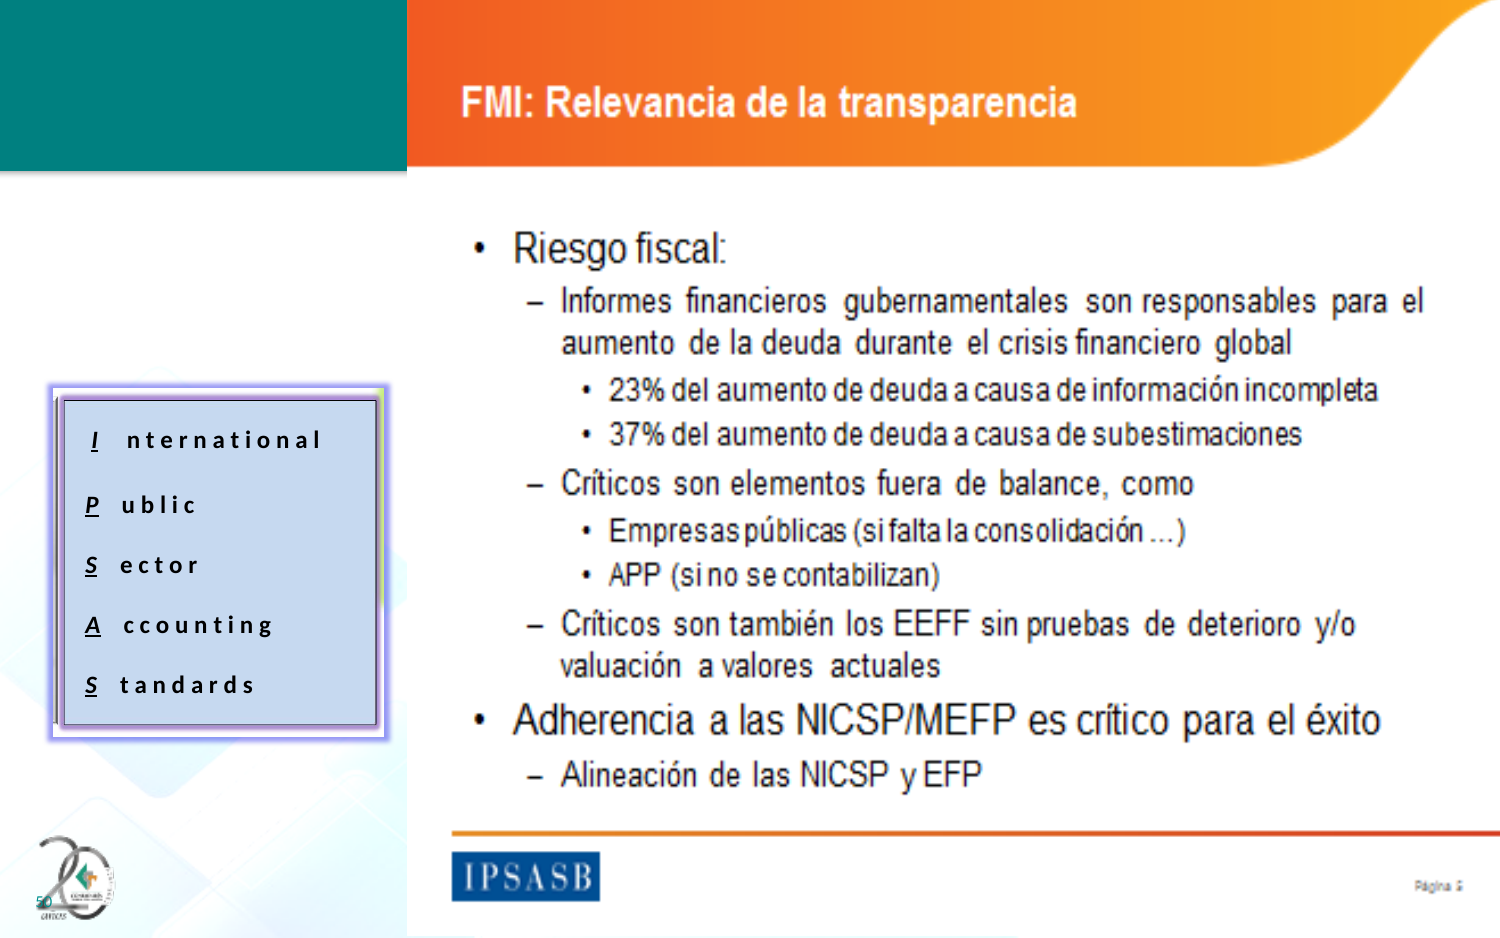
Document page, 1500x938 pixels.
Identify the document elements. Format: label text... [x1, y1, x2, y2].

picture [52, 388, 385, 737]
slide_number 50 [20, 883, 334, 929]
picture [21, 825, 128, 883]
picture [407, 0, 1500, 937]
